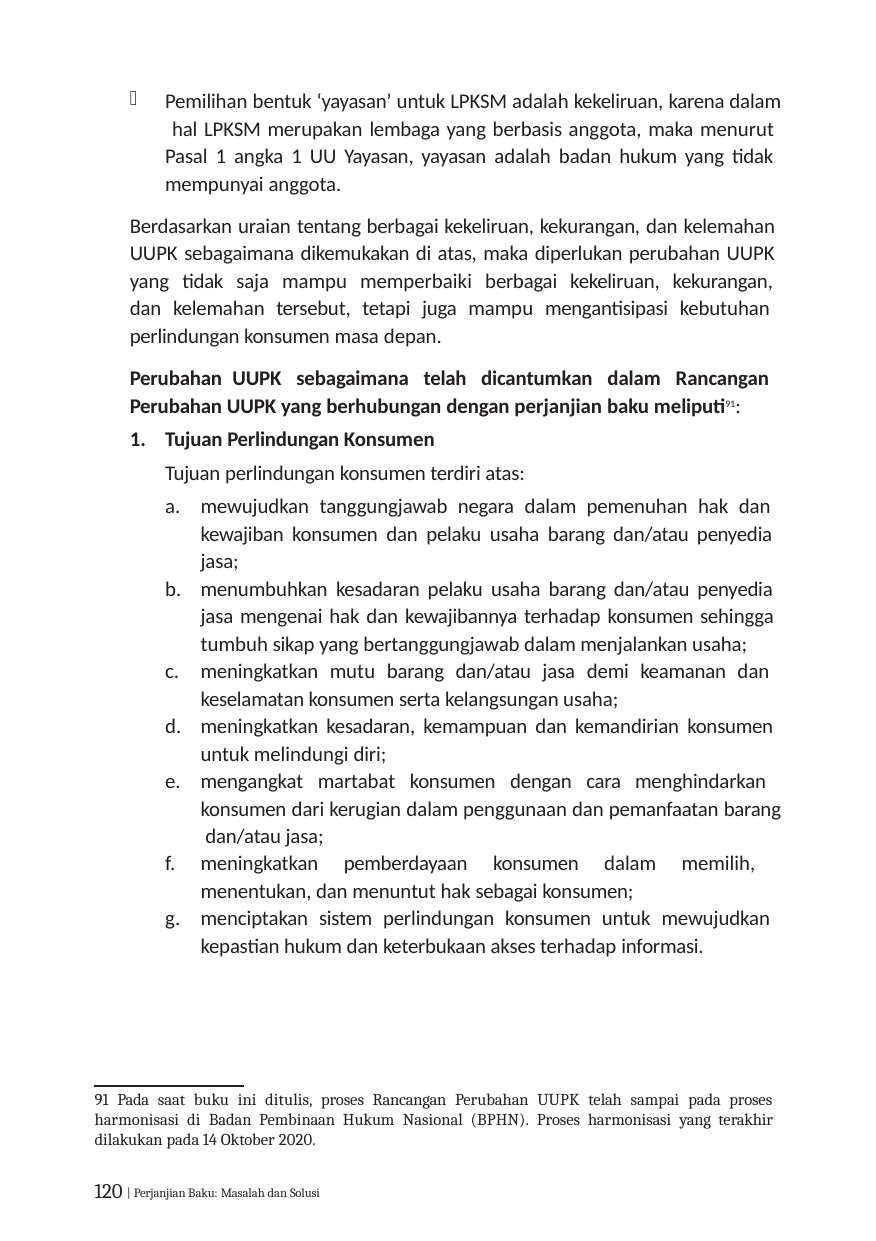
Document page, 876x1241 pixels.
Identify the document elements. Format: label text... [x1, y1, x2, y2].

text_box Pemilihan bentuk ‘yayasan’ untuk LPKSM adalah kekeliruan, karena dalam hal LPKSM merupakan lembaga yang berbasis anggota, maka menurut Pasal 1 angka 1 UU Yayasan, yayasan adalah badan hukum yang tidak mempunyai anggota. Berdasarkan uraian tentang berbagai kekeliruan, kekurangan, dan kelemahan UUPK sebagaimana dikemukakan di atas, maka diperlukan perubahan UUPK yang tidak saja mampu memperbaiki berbagai kekeliruan, kekurangan, dan kelemahan tersebut, tetapi juga mampu mengantisipasi kebutuhan perlindungan konsumen masa depan. Perubahan UUPK sebagaimana telah dicantumkan dalam Rancangan Perubahan UUPK yang berhubungan dengan perjanjian baku meliputi91: Tujuan Perlindungan Konsumen Tujuan perlindungan konsumen terdiri atas: mewujudkan tanggungjawab negara dalam pemenuhan hak dan kewajiban konsumen dan pelaku usaha barang dan/atau penyedia jasa; menumbuhkan kesadaran pelaku usaha barang dan/atau penyedia jasa mengenai hak dan kewajibannya terhadap konsumen sehingga tumbuh sikap yang bertanggungjawab dalam menjalankan usaha; meningkatkan mutu barang dan/atau jasa demi keamanan dan keselamatan konsumen serta kelangsungan usaha; meningkatkan kesadaran, kemampuan dan kemandirian konsumen untuk melindungi diri; mengangkat martabat konsumen dengan cara menghindarkan konsumen dari kerugian dalam penggunaan dan pemanfaatan barang dan/atau jasa; meningkatkan pemberdayaan konsumen dalam memilih, menentukan, dan menuntut hak sebagai konsumen; menciptakan sistem perlindungan konsumen untuk mewujudkan kepastian hukum dan keterbukaan akses terhadap informasi. [115, 83, 794, 958]
text_box 91 Pada saat buku ini ditulis, proses Rancangan Perubahan UUPK telah sampai pada proses harmonisasi di Badan Pembinaan Hukum Nasional (BPHN). Proses harmonisasi yang terakhir dilakukan pada 14 Oktober 2020. 120 | Perjanjian Baku: Masalah dan Solusi [92, 1086, 782, 1203]
